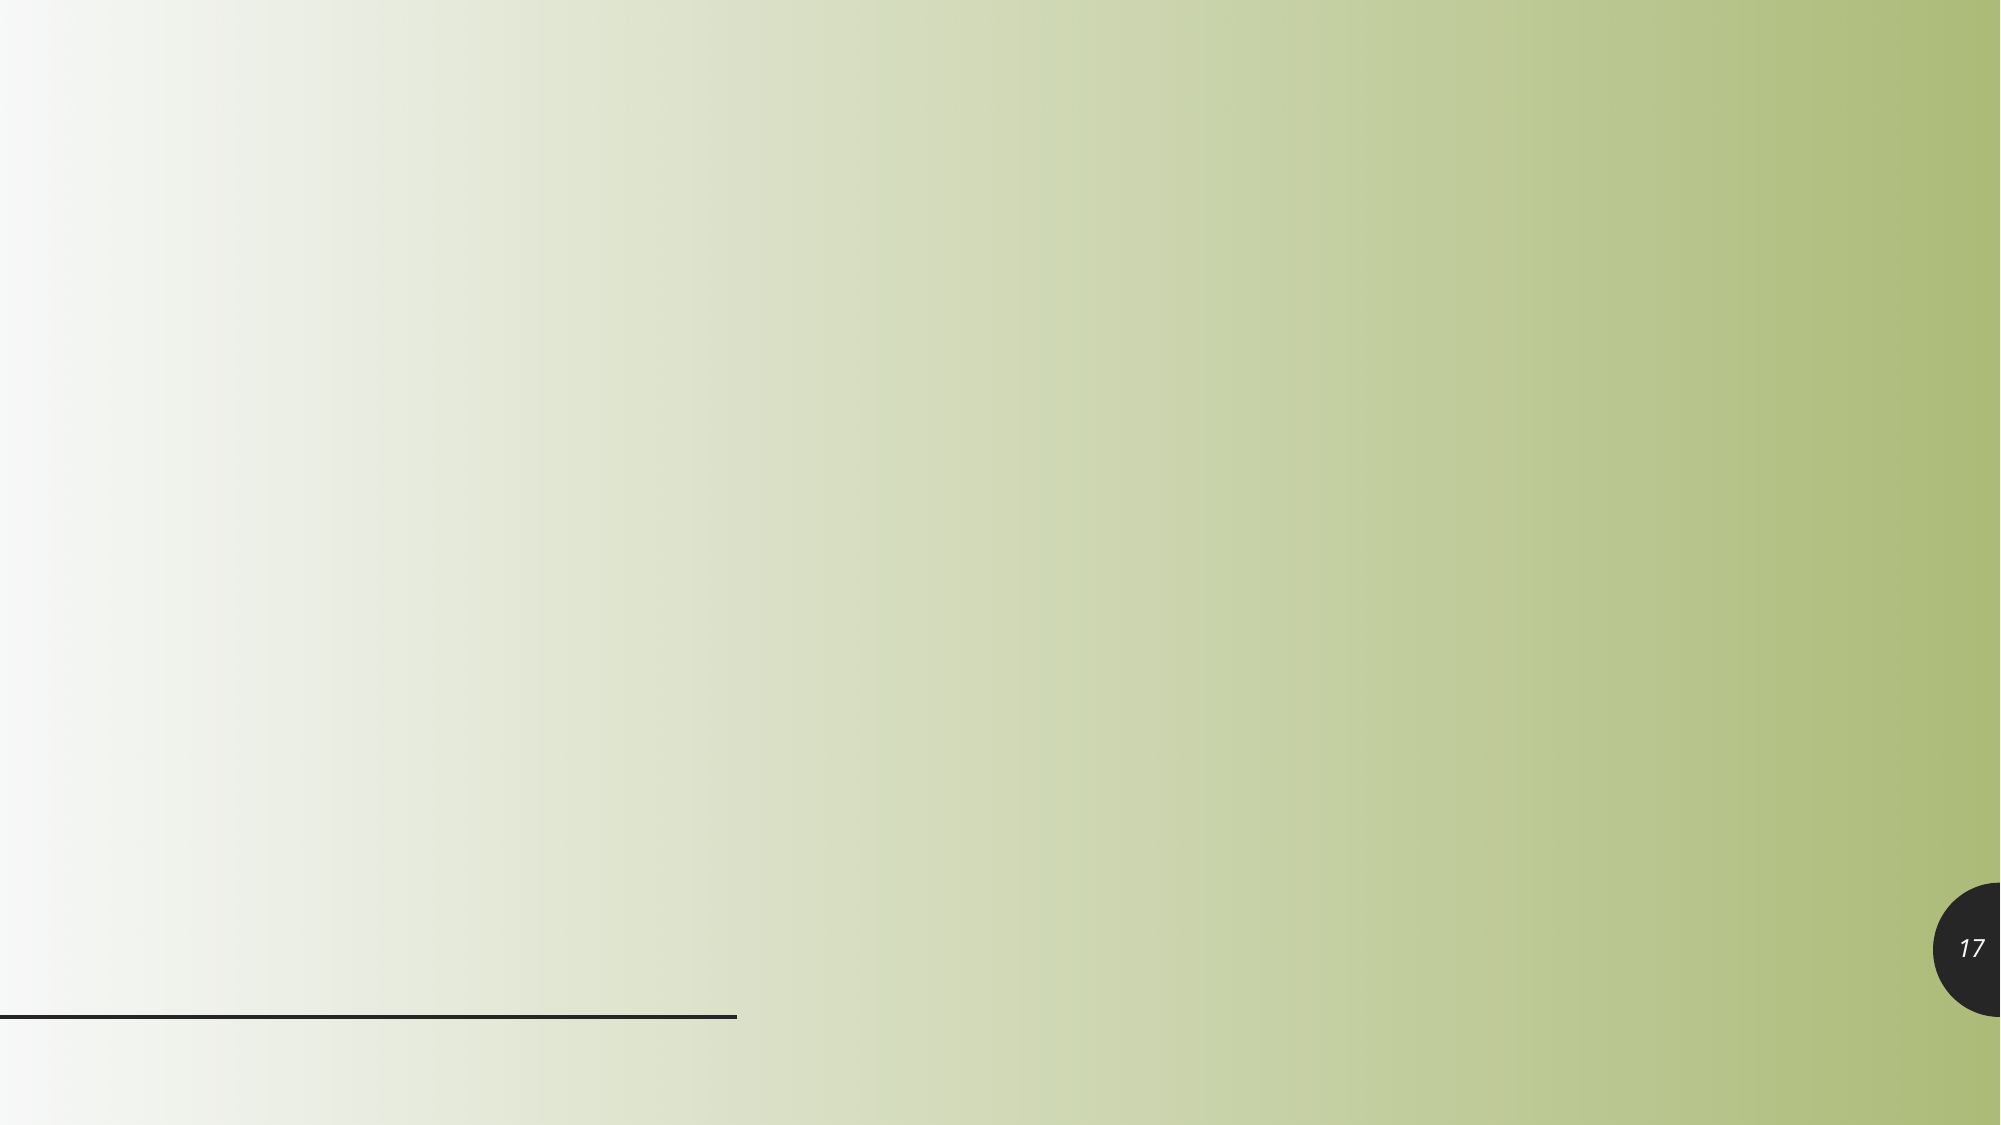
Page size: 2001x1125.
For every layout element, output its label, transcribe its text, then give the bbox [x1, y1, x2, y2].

picture [0, 0, 2001, 1125]
slide_number 17 [1933, 919, 2000, 980]
